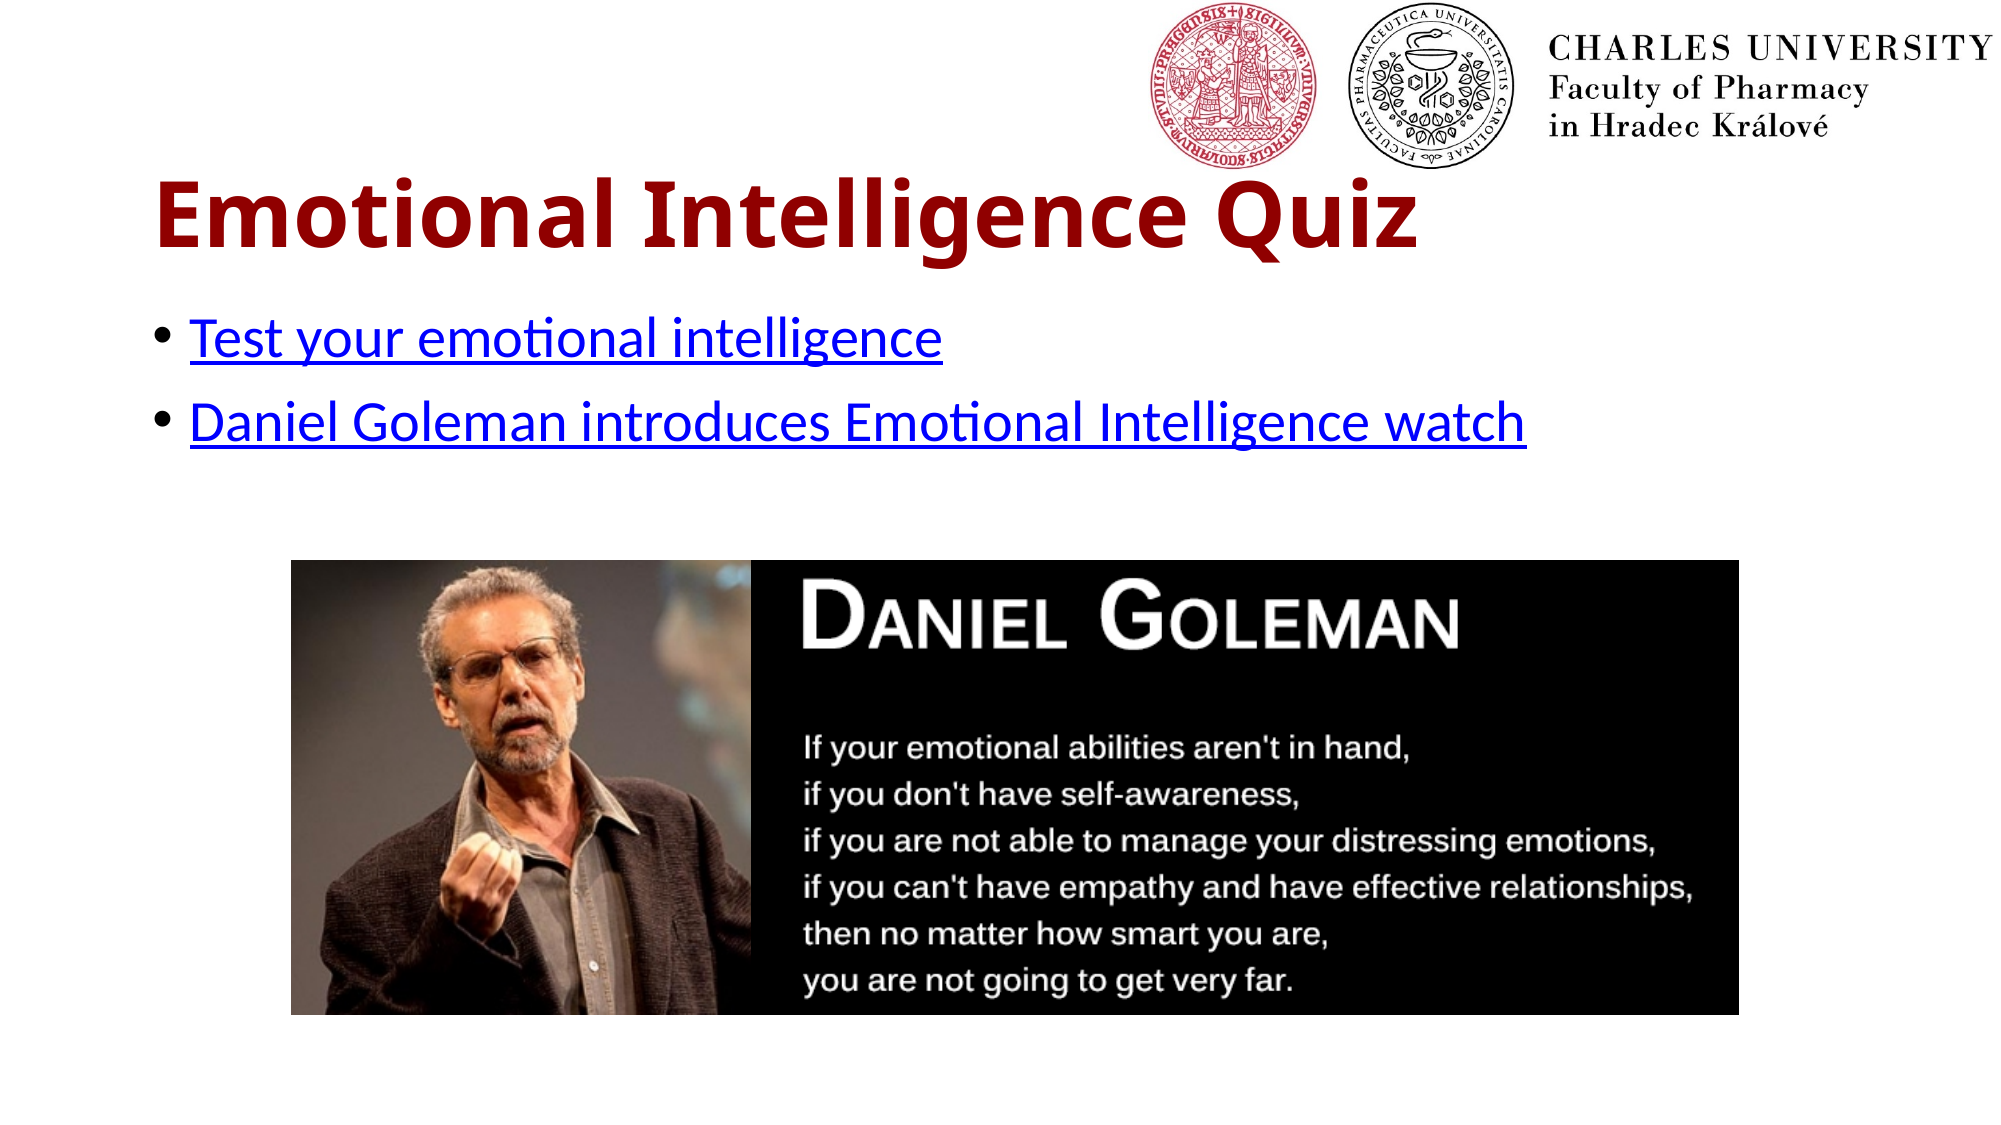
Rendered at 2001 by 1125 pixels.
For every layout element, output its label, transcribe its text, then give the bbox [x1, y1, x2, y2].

picture [1148, 0, 2001, 172]
title Emotional Intelligence Quiz [137, 59, 1863, 278]
picture [291, 560, 1739, 1015]
list Test your emotional intelligence Daniel Goleman introduces Emotional Intelligence watch [137, 299, 1863, 1014]
